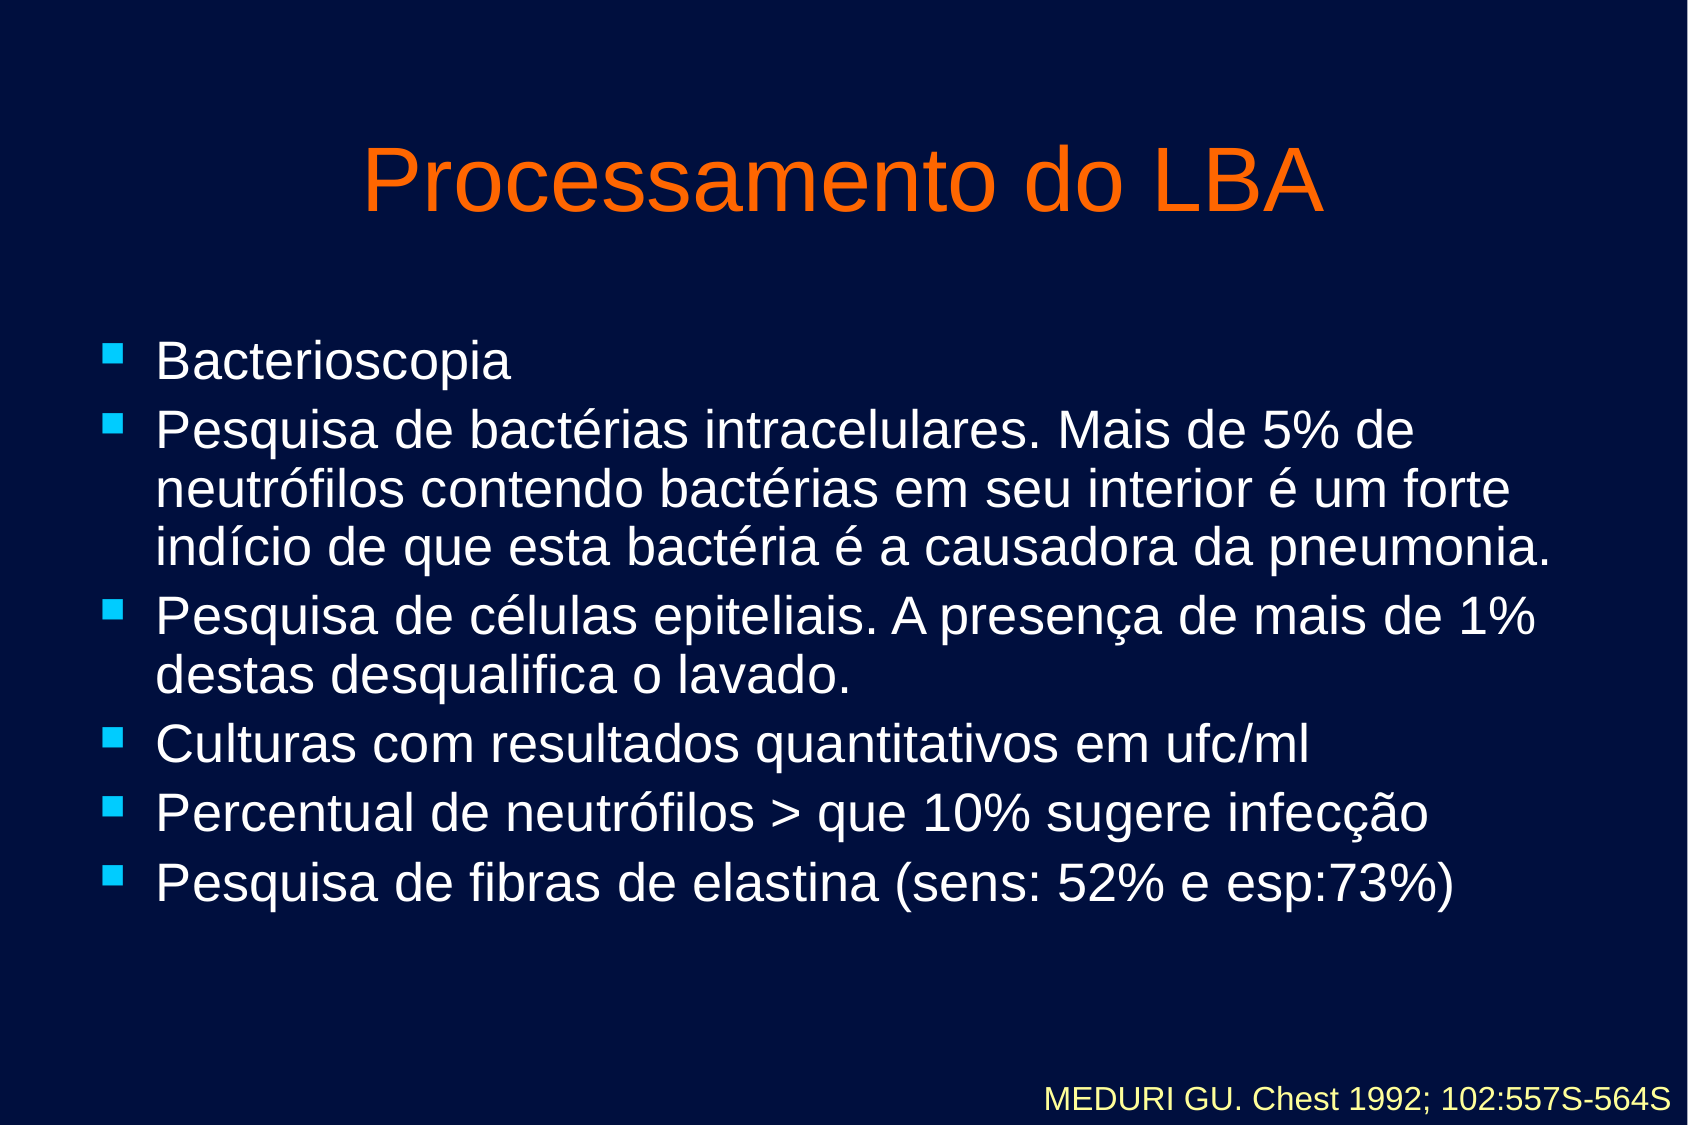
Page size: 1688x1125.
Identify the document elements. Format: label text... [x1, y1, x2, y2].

footer MEDURI GU. Chest 1992; 102:557S-564S [0, 1046, 1688, 1125]
title Processamento do LBA [84, 62, 1604, 288]
list Bacterioscopia Pesquisa de bactérias intracelulares. Mais de 5% de neutrófilos contendo bactérias em seu interior é um forte indício de que esta bactéria é a causadora da pneumonia. Pesquisa de células epiteliais. A presença de mais de 1% destas desqualifica o lavado. Culturas com resultados quantitativos em ufc/ml Percentual de neutrófilos > que 10% sugere infecção Pesquisa de fibras de elastina (sens: 52% e esp:73%) [84, 324, 1604, 1001]
